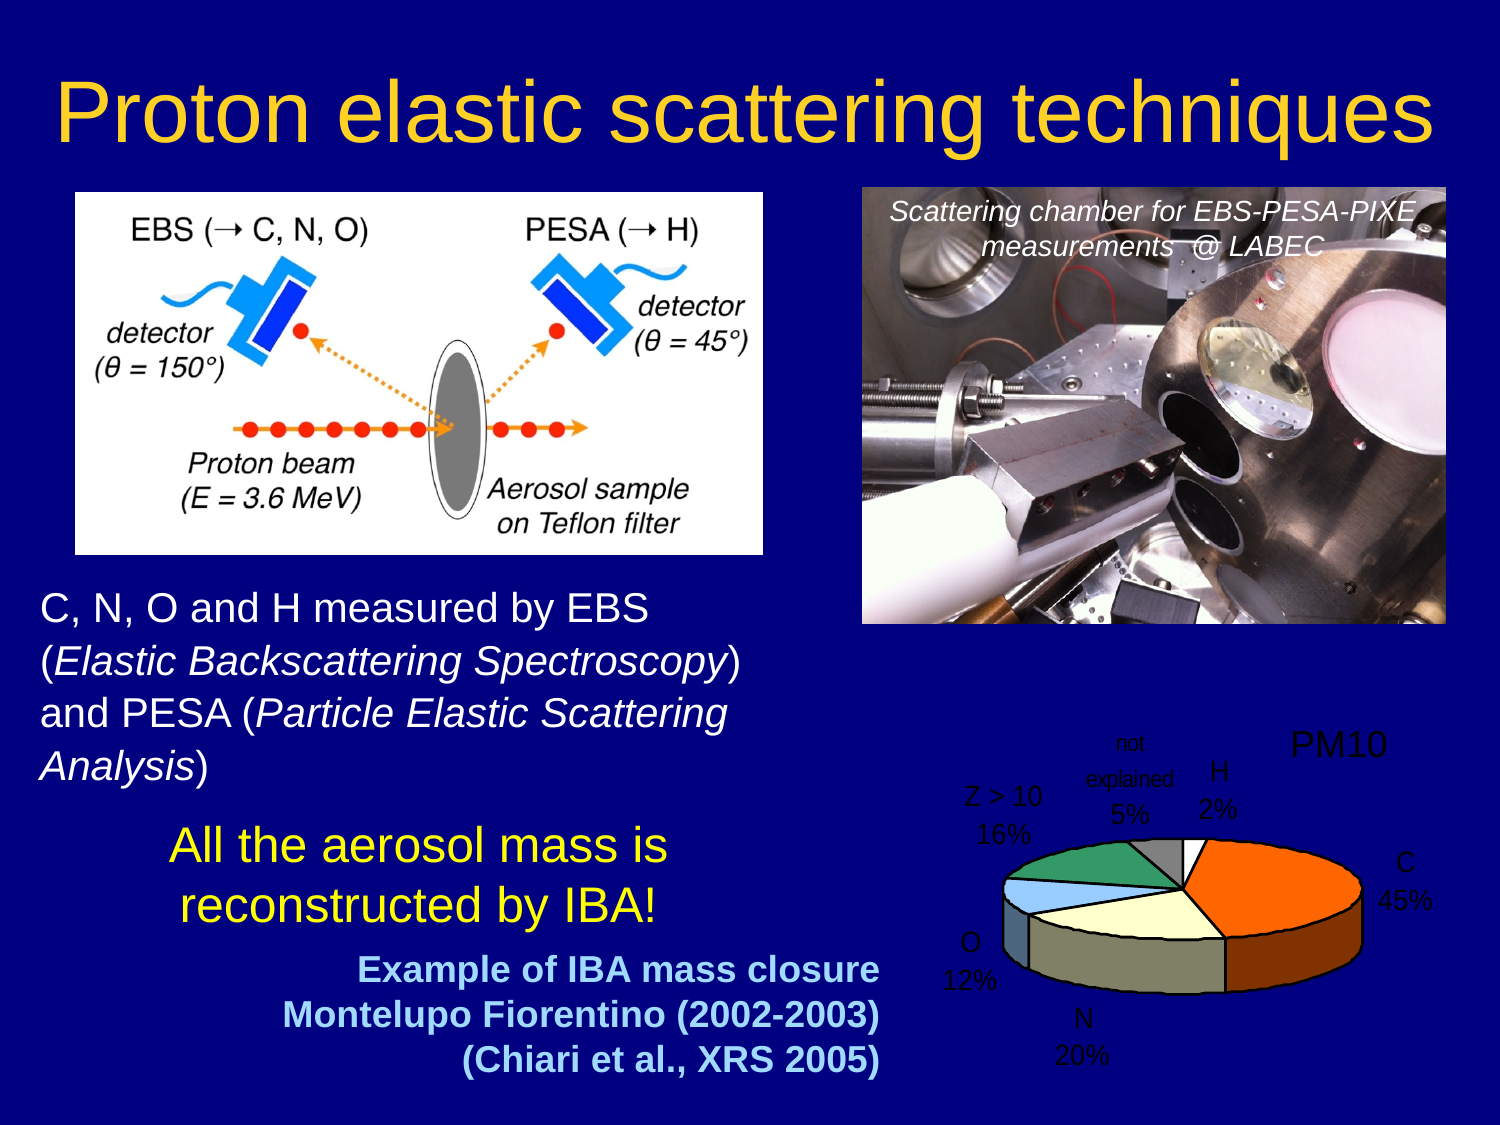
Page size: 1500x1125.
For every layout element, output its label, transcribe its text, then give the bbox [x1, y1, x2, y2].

picture [862, 187, 1446, 624]
text_box C, N, O and H measured by EBS (Elastic Backscattering Spectroscopy) and PESA (Particle Elastic Scattering Analysis) All the aerosol mass is reconstructed by IBA! [24, 571, 813, 940]
text_box Example of IBA mass closure Montelupo Fiorentino (2002-2003) (Chiari et al., XRS 2005) [267, 937, 888, 1088]
picture [890, 674, 1438, 1082]
picture [74, 191, 763, 555]
text_box Proton elastic scattering techniques [10, 42, 1488, 172]
